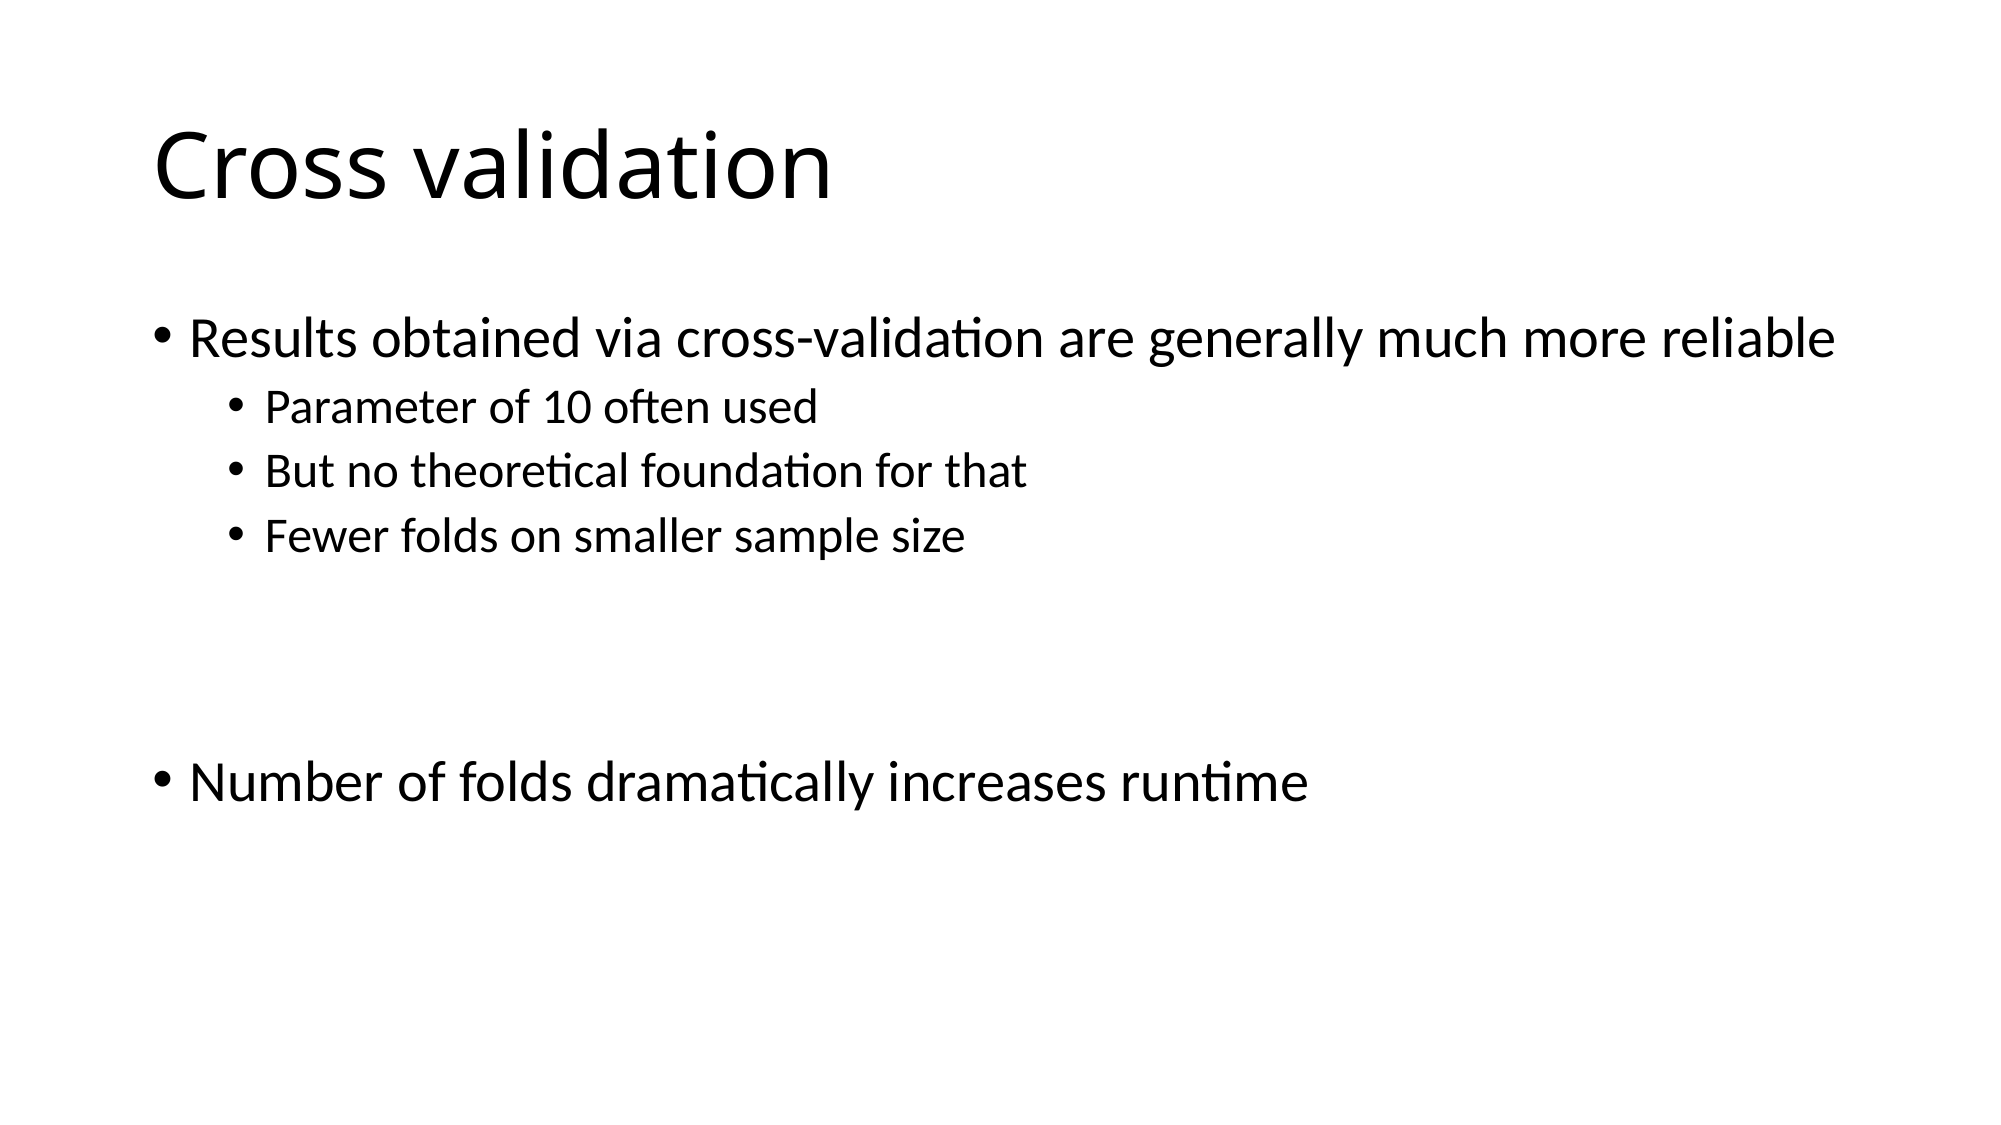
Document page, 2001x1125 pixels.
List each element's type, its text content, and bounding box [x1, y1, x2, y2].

list Results obtained via cross-validation are generally much more reliable Parameter of 10 often used But no theoretical foundation for that Fewer folds on smaller sample size Number of folds dramatically increases runtime [137, 299, 1863, 1014]
title Cross validation [137, 59, 1863, 278]
